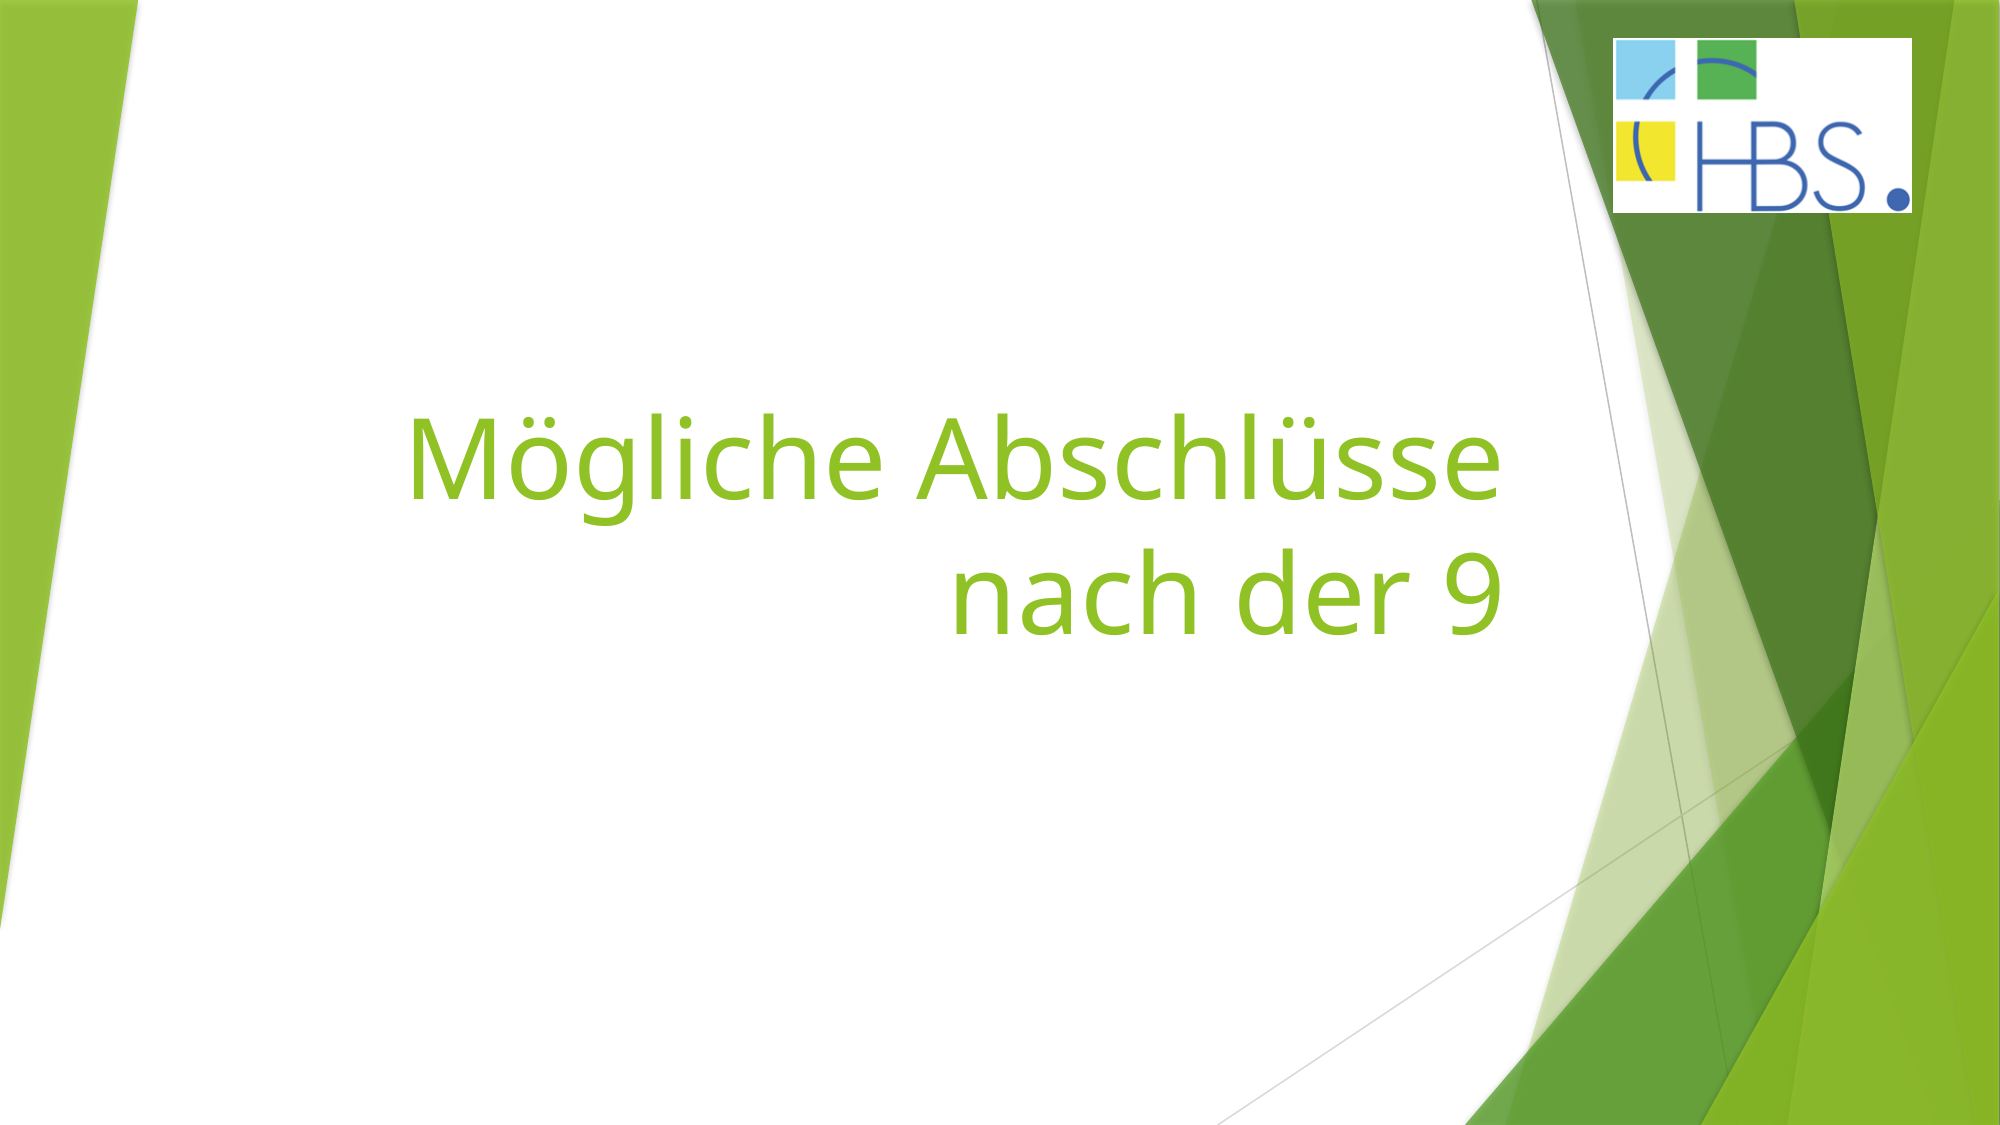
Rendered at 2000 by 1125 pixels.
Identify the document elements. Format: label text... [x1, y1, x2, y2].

picture [1613, 37, 1913, 213]
title Mögliche Abschlüsse nach der 9 [247, 394, 1521, 665]
